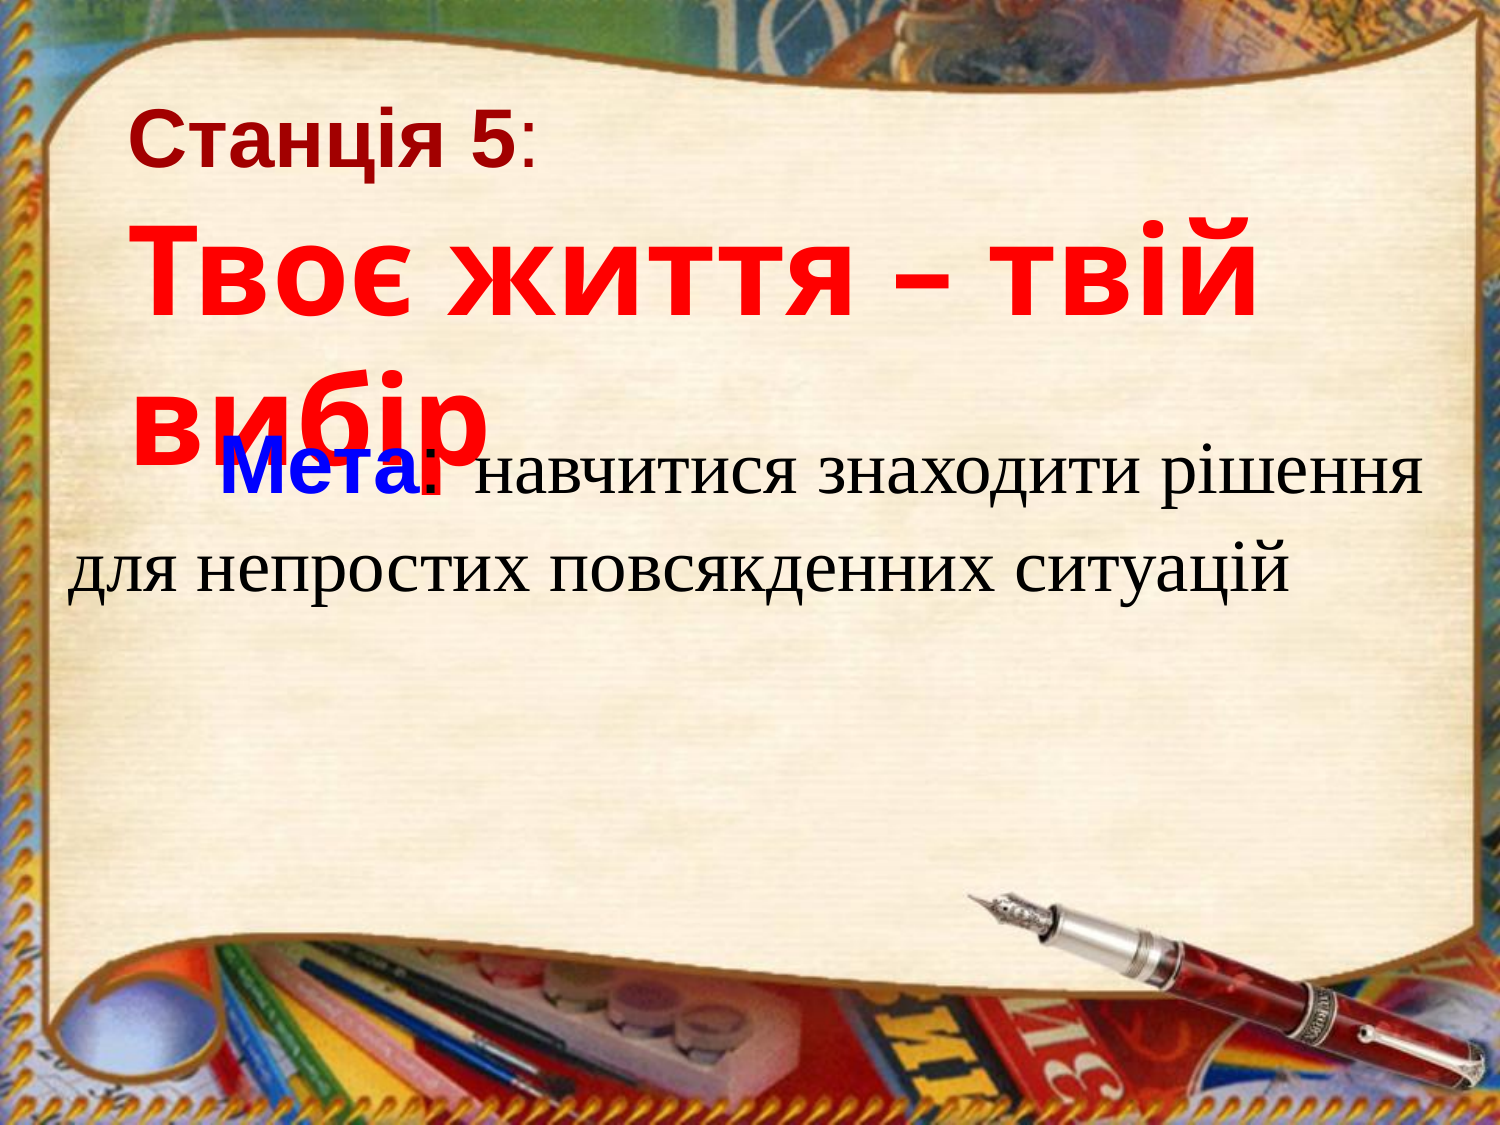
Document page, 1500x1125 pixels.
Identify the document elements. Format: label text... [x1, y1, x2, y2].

picture [0, 0, 1500, 1125]
subtitle Мета: навчитися знаходити рішення для непростих повсякденних ситуацій [52, 373, 1460, 926]
title Станція 5: Твоє життя – твій вибір [112, 148, 1388, 373]
